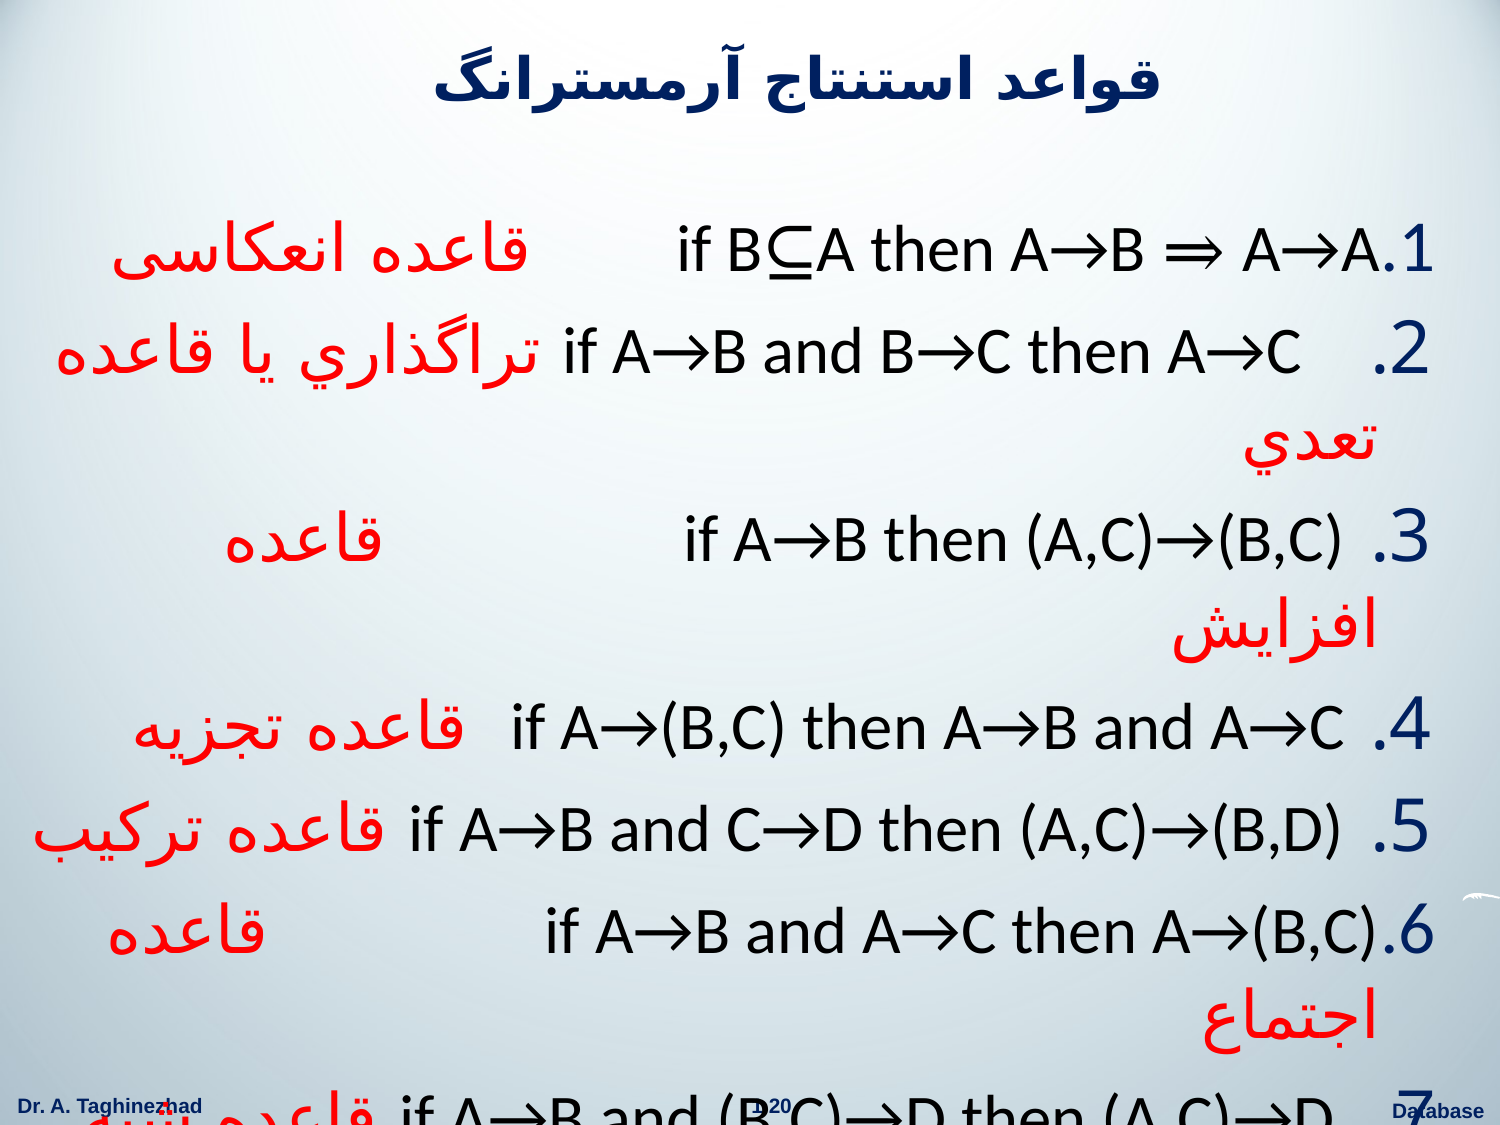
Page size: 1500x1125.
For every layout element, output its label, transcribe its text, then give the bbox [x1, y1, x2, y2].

title قواعد استنتاج آرمسترانگ [125, 18, 1452, 120]
picture [0, 0, 1500, 1125]
list if B⊆A then A→B ⇒ A→A قاعده انعکاسی if A→B and B→C then A→C تراگذاري یا قاعده تعدي if A→B then (A,C)→(B,C) قاعده افزایش if A→(B,C) then A→B and A→C قاعده تجزیه if A→B and C→D then (A,C)→(B,D) قاعده ترکیب if A→B and A→C then A→(B,C) قاعده اجتماع if A→B and (B,C)→D then (A,C)→D قاعده شبه تعدي [12, 191, 1451, 1075]
